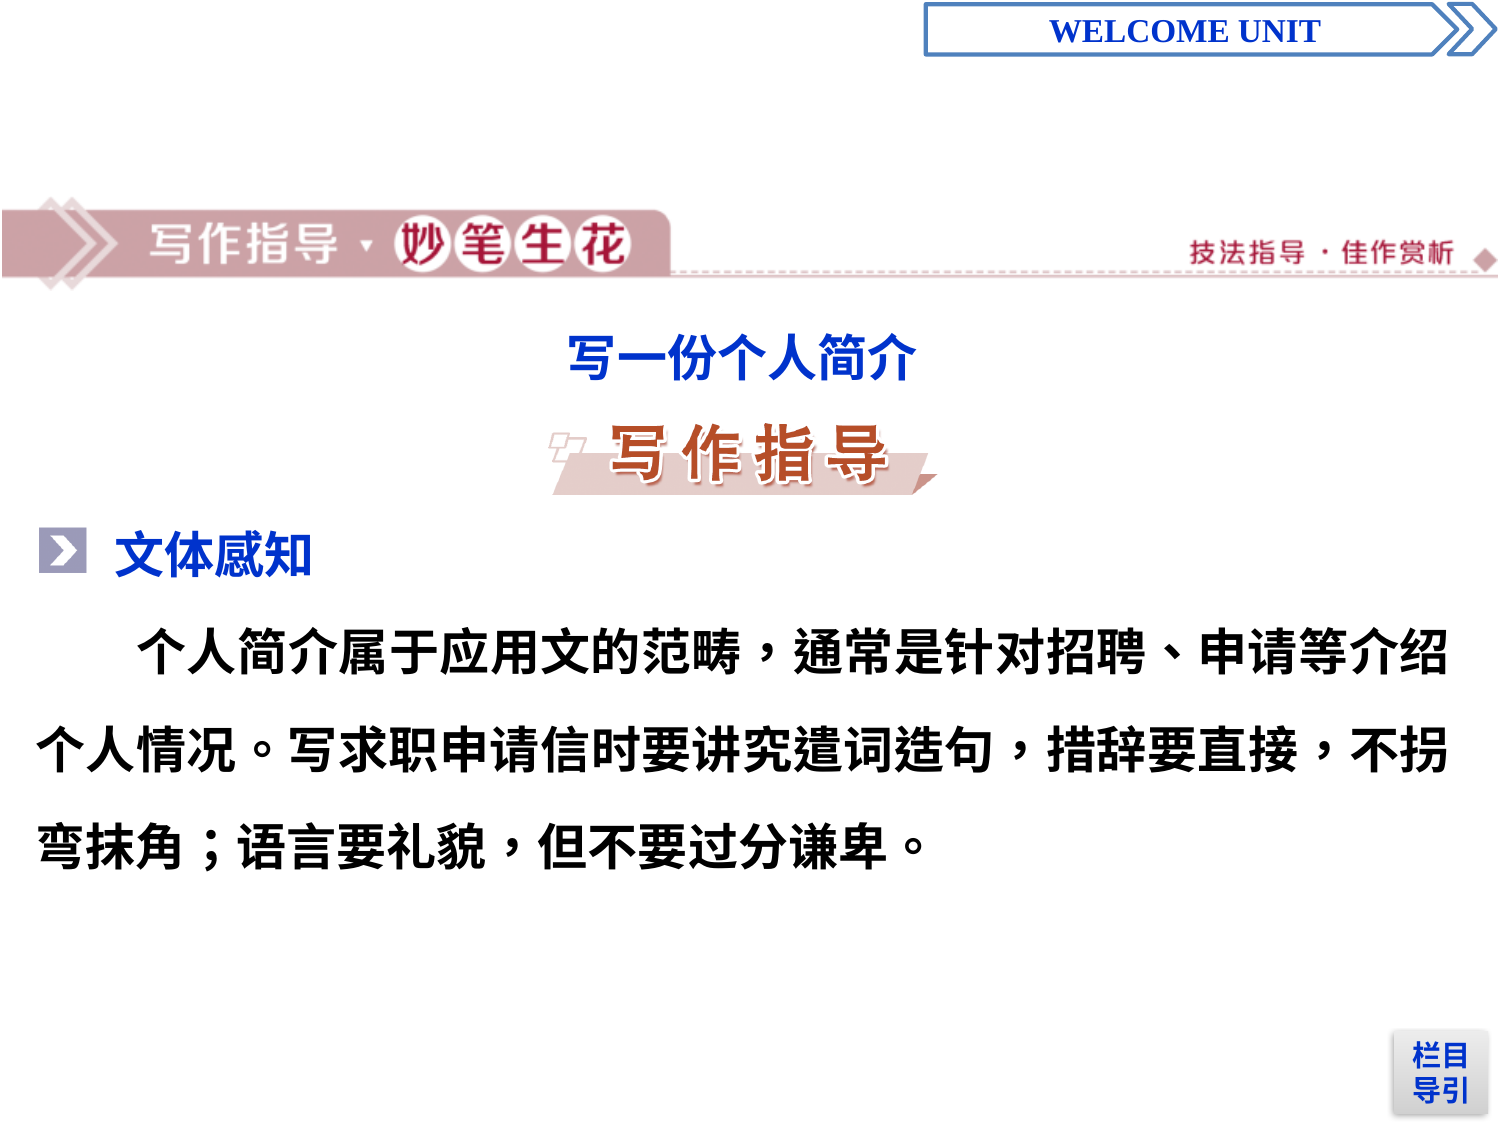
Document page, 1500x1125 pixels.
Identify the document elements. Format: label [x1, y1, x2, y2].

picture [2, 196, 1498, 291]
text_box [35, 325, 1466, 913]
